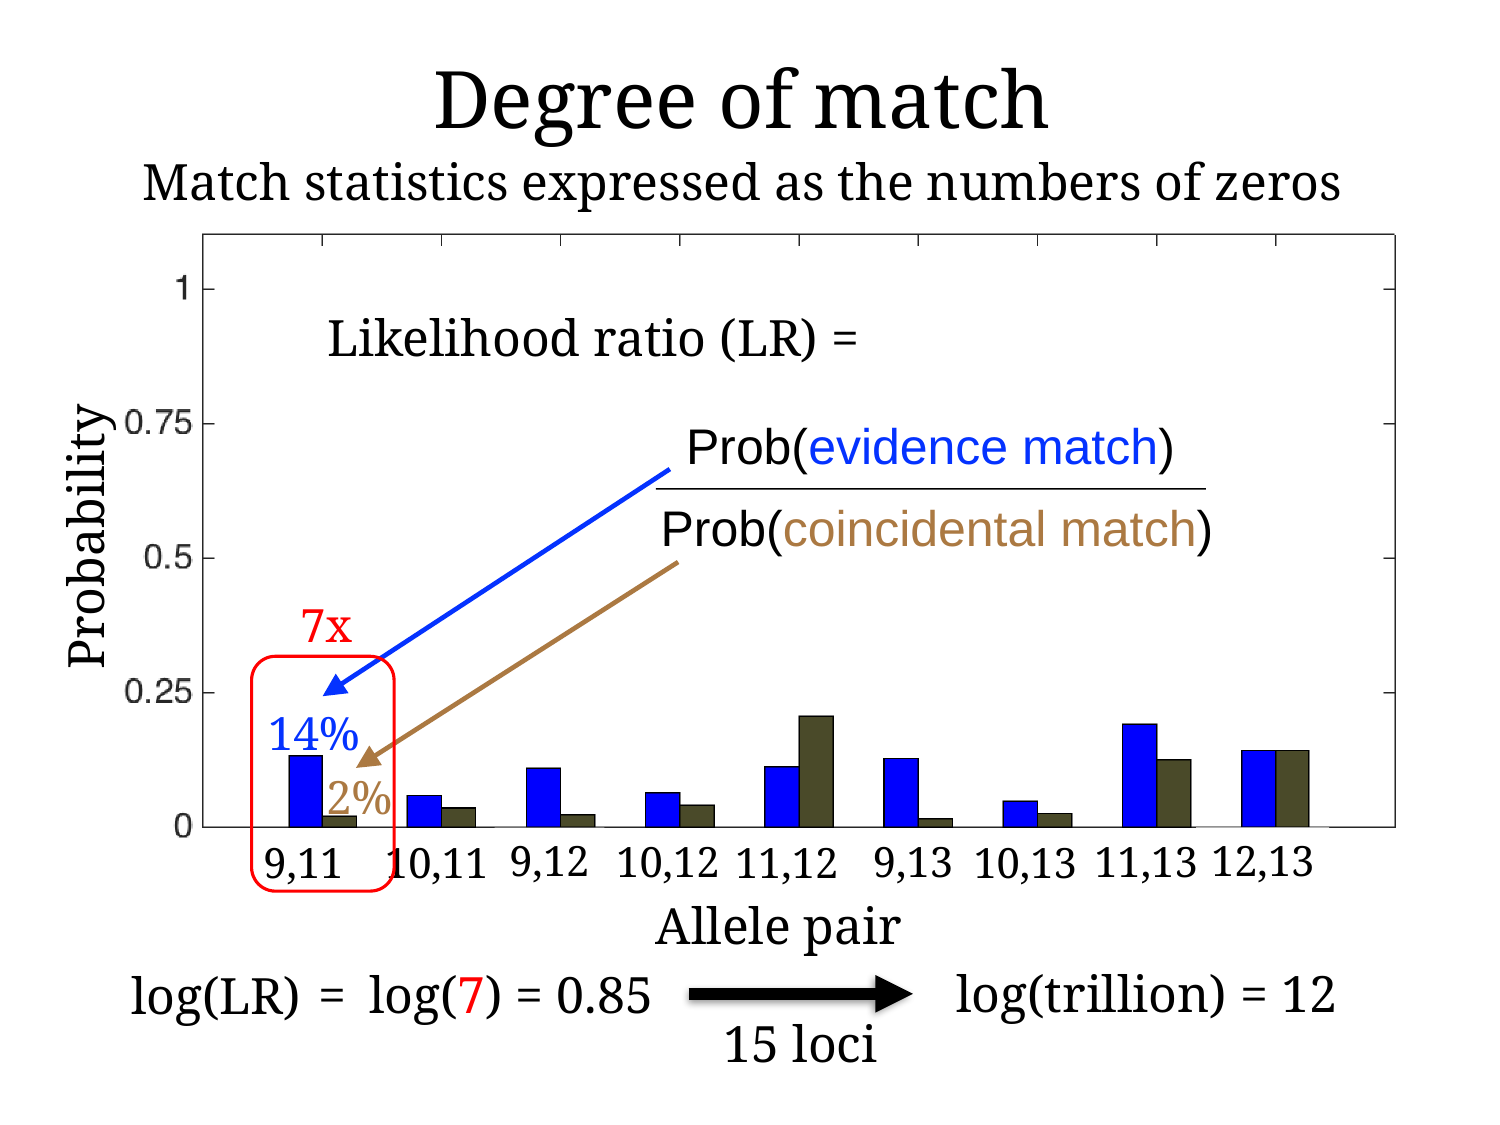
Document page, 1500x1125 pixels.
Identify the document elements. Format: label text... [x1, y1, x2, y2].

text_box log(7) = 0.85 [354, 956, 669, 1032]
text_box Match statistics expressed as the numbers of zeros [127, 143, 1357, 198]
text_box 15 loci [709, 1004, 893, 1080]
text_box log(LR) [116, 957, 329, 1033]
title Degree of match [67, 3, 1418, 191]
text_box 9,12 [494, 852, 601, 893]
text_box [251, 852, 395, 892]
picture [31, 199, 1428, 844]
text_box 11,12 [720, 852, 854, 887]
text_box 10,12 [601, 852, 720, 894]
text_box = [303, 955, 362, 1031]
text_box 9,13 [858, 852, 958, 894]
text_box 12,13 [1196, 852, 1330, 893]
text_box 10,13 [958, 852, 1079, 894]
text_box log(trillion) = 12 [941, 955, 1352, 1031]
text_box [642, 407, 1233, 565]
text_box Allele pair [641, 887, 918, 962]
text_box 9,11 [248, 852, 359, 895]
text_box 11,13 [1079, 852, 1213, 894]
text_box 10,11 [370, 852, 504, 895]
